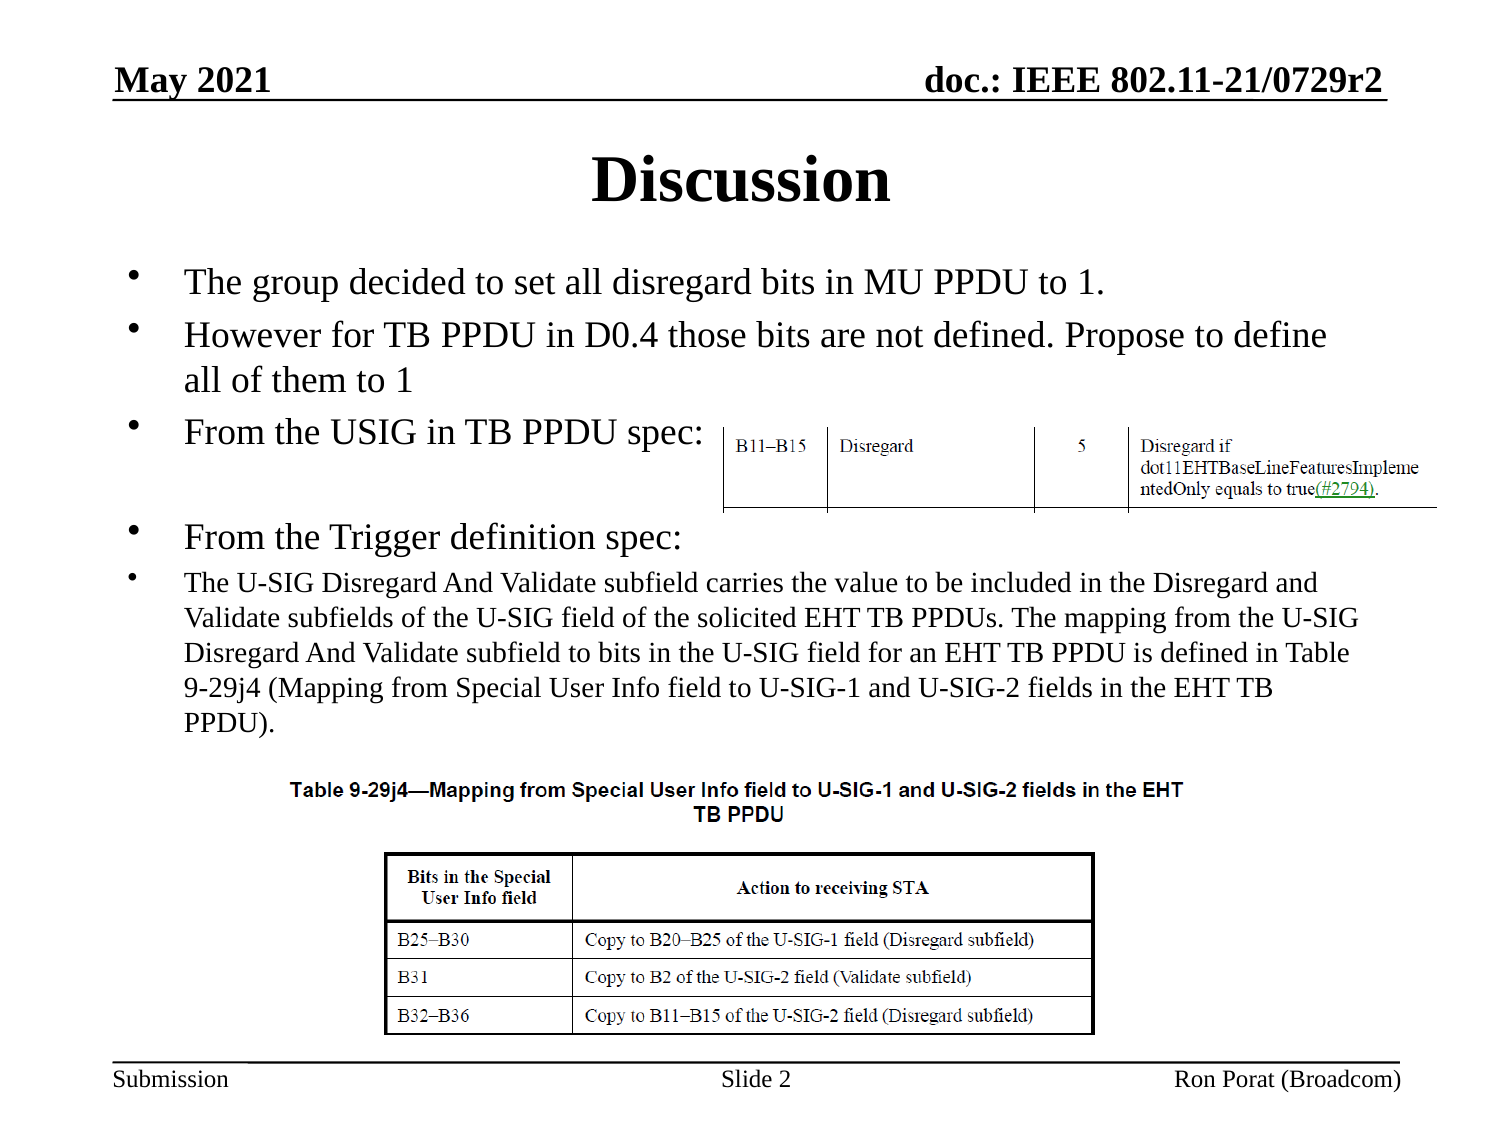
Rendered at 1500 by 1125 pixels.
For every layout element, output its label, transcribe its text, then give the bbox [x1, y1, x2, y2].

slide_number Slide 2 [712, 1061, 800, 1093]
footer Ron Porat (Broadcom) [1170, 1061, 1402, 1093]
picture [278, 774, 1234, 1043]
list The group decided to set all disregard bits in MU PPDU to 1. However for TB PPDU in D0.4 those bits are not defined. Propose to define all of them to 1 From the USIG in TB PPDU spec: From the Trigger definition spec: The U-SIG Disregard And Validate subfield carries the value to be included in the Disregard and Validate subfields of the U-SIG field of the solicited EHT TB PPDUs. The mapping from the U-SIG Disregard And Validate subfield to bits in the U-SIG field for an EHT TB PPDU is defined in Table 9-29j4 (Mapping from Special User Info field to U-SIG-1 and U-SIG-2 fields in the EHT TB PPDU). [112, 249, 1388, 926]
picture [706, 427, 1438, 513]
title Discussion [112, 112, 1388, 238]
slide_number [114, 54, 316, 101]
